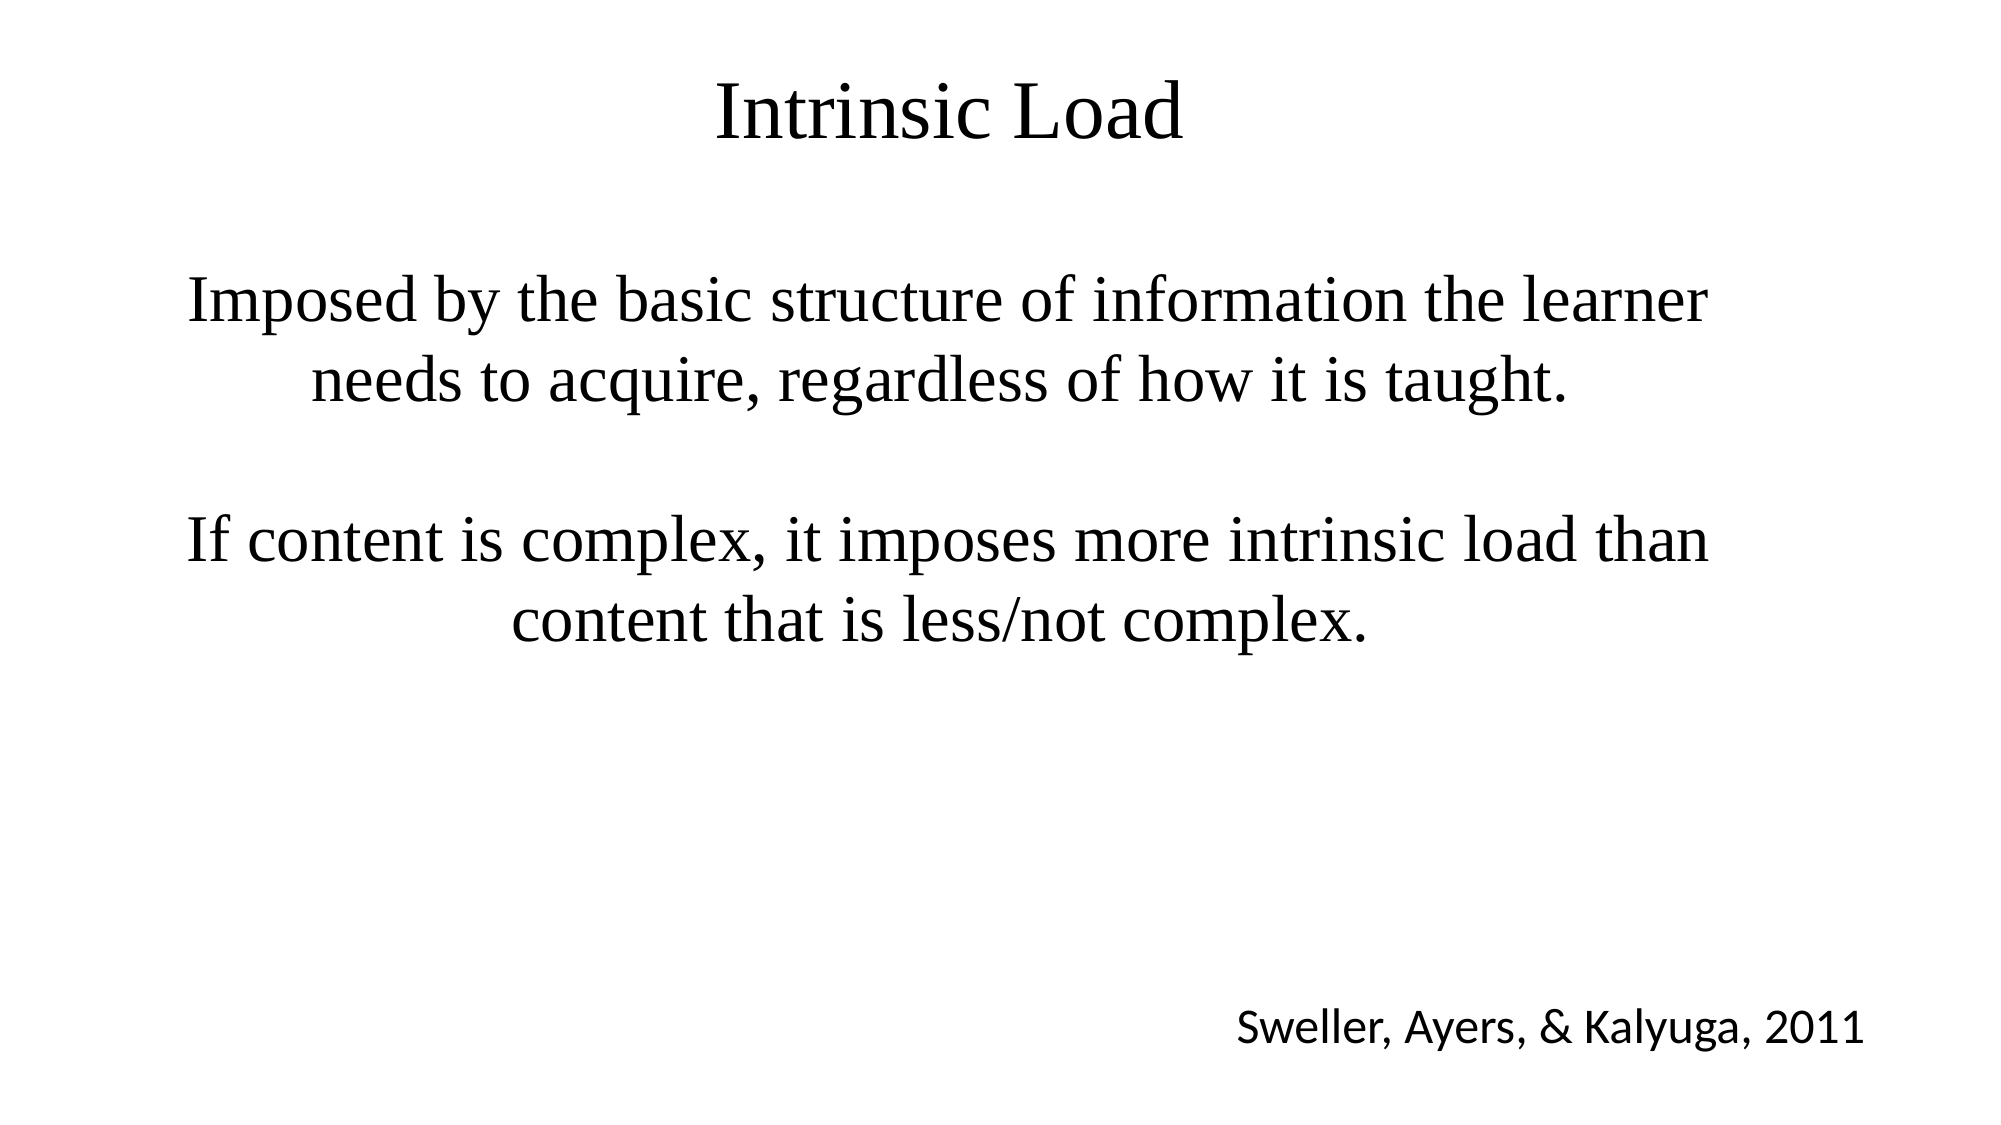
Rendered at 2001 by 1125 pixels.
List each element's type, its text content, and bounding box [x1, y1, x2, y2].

text_box Sweller, Ayers, & Kalyuga, 2011 [1221, 985, 1974, 1061]
text_box Intrinsic Load Imposed by the basic structure of information the learner needs to acquire, regardless of how it is taught. If content is complex, it imposes more intrinsic load than content that is less/not complex. [171, 47, 1729, 662]
